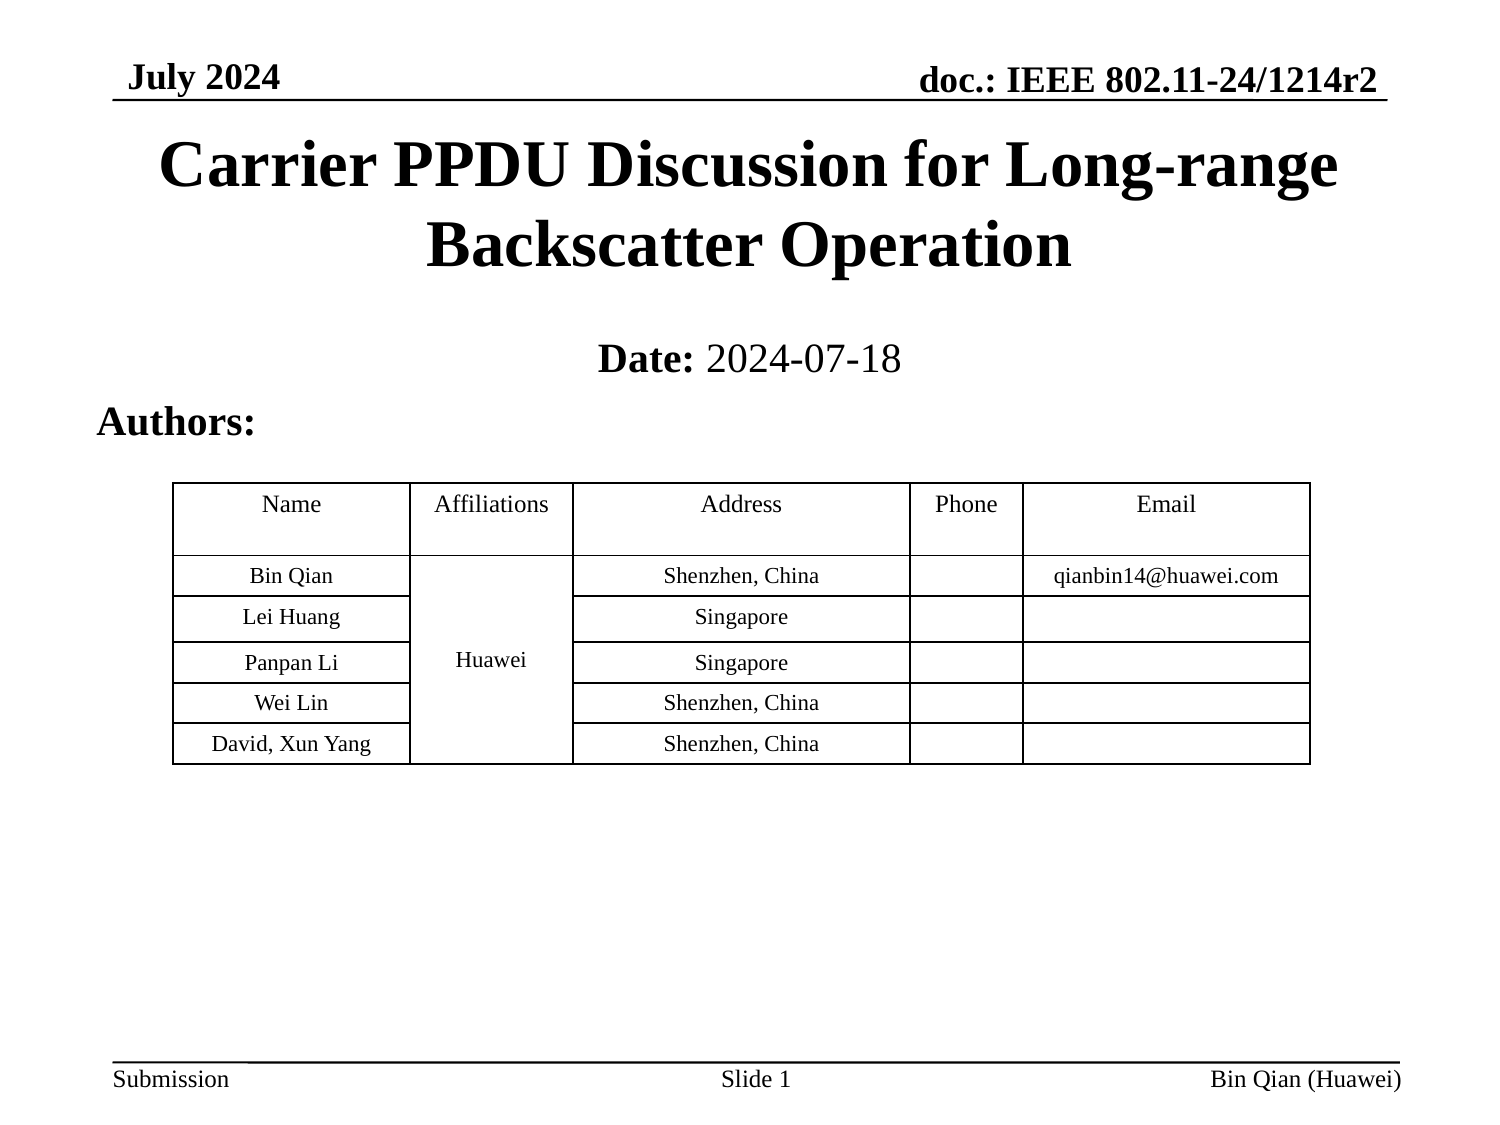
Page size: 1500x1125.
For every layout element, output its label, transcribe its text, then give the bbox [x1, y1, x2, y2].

table_cell qianbin14@huawei.com [1024, 556, 1309, 595]
table_cell Huawei [411, 556, 572, 763]
table_header Address [574, 484, 909, 555]
table_cell Singapore [574, 643, 909, 682]
table_cell Shenzhen, China [574, 556, 909, 595]
table_header Affiliations [411, 484, 572, 555]
table_cell Bin Qian [174, 556, 409, 595]
table_cell Lei Huang [174, 597, 409, 641]
table_cell [1024, 643, 1309, 682]
table_header Email [1024, 484, 1309, 555]
title Carrier PPDU Discussion for Long-range Backscatter Operation [112, 112, 1388, 288]
text_box Authors: [81, 385, 319, 449]
table_cell [911, 724, 1022, 763]
table_cell [1024, 597, 1309, 641]
table_cell Shenzhen, China [574, 684, 909, 722]
table_cell Singapore [574, 597, 909, 641]
table_cell [1024, 724, 1309, 763]
table_cell [911, 597, 1022, 641]
footer Bin Qian (Huawei) [1207, 1061, 1402, 1093]
table_header Phone [911, 484, 1022, 555]
table_cell David, Xun Yang [174, 724, 409, 763]
list Date: 2024-07-18 [112, 323, 1388, 386]
table_cell Panpan Li [174, 643, 409, 682]
table_cell [911, 684, 1022, 722]
table_cell Shenzhen, China [574, 724, 909, 763]
table_cell [911, 643, 1022, 682]
table_cell Wei Lin [174, 684, 409, 722]
table_cell [1024, 684, 1309, 722]
table_cell [911, 556, 1022, 595]
text_box July 2024 [112, 44, 386, 90]
table_header Name [174, 484, 409, 555]
slide_number Slide 1 [712, 1061, 800, 1093]
